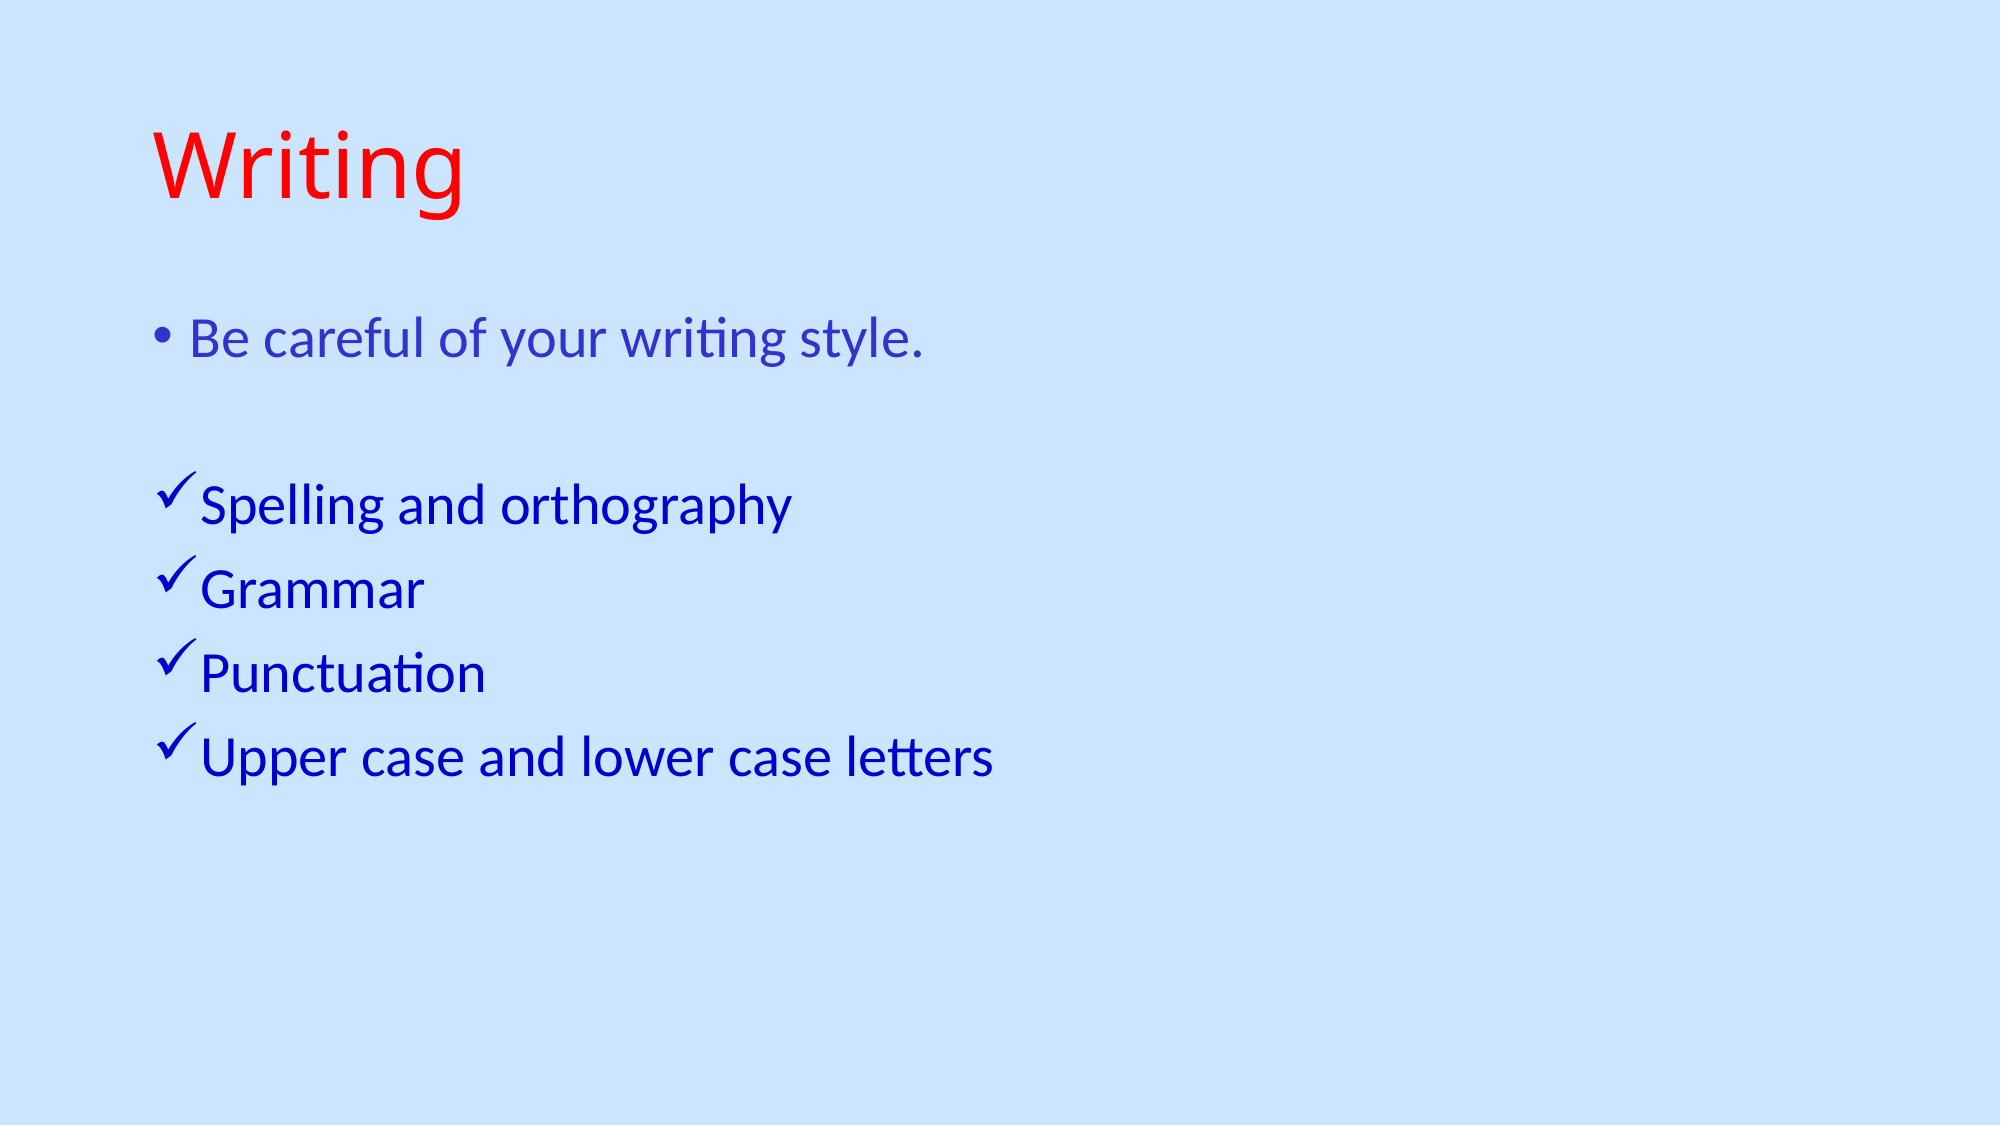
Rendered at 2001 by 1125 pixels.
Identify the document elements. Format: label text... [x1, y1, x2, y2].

list Be careful of your writing style. Spelling and orthography Grammar Punctuation Upper case and lower case letters [137, 299, 1863, 1014]
title Writing [137, 59, 1863, 278]
